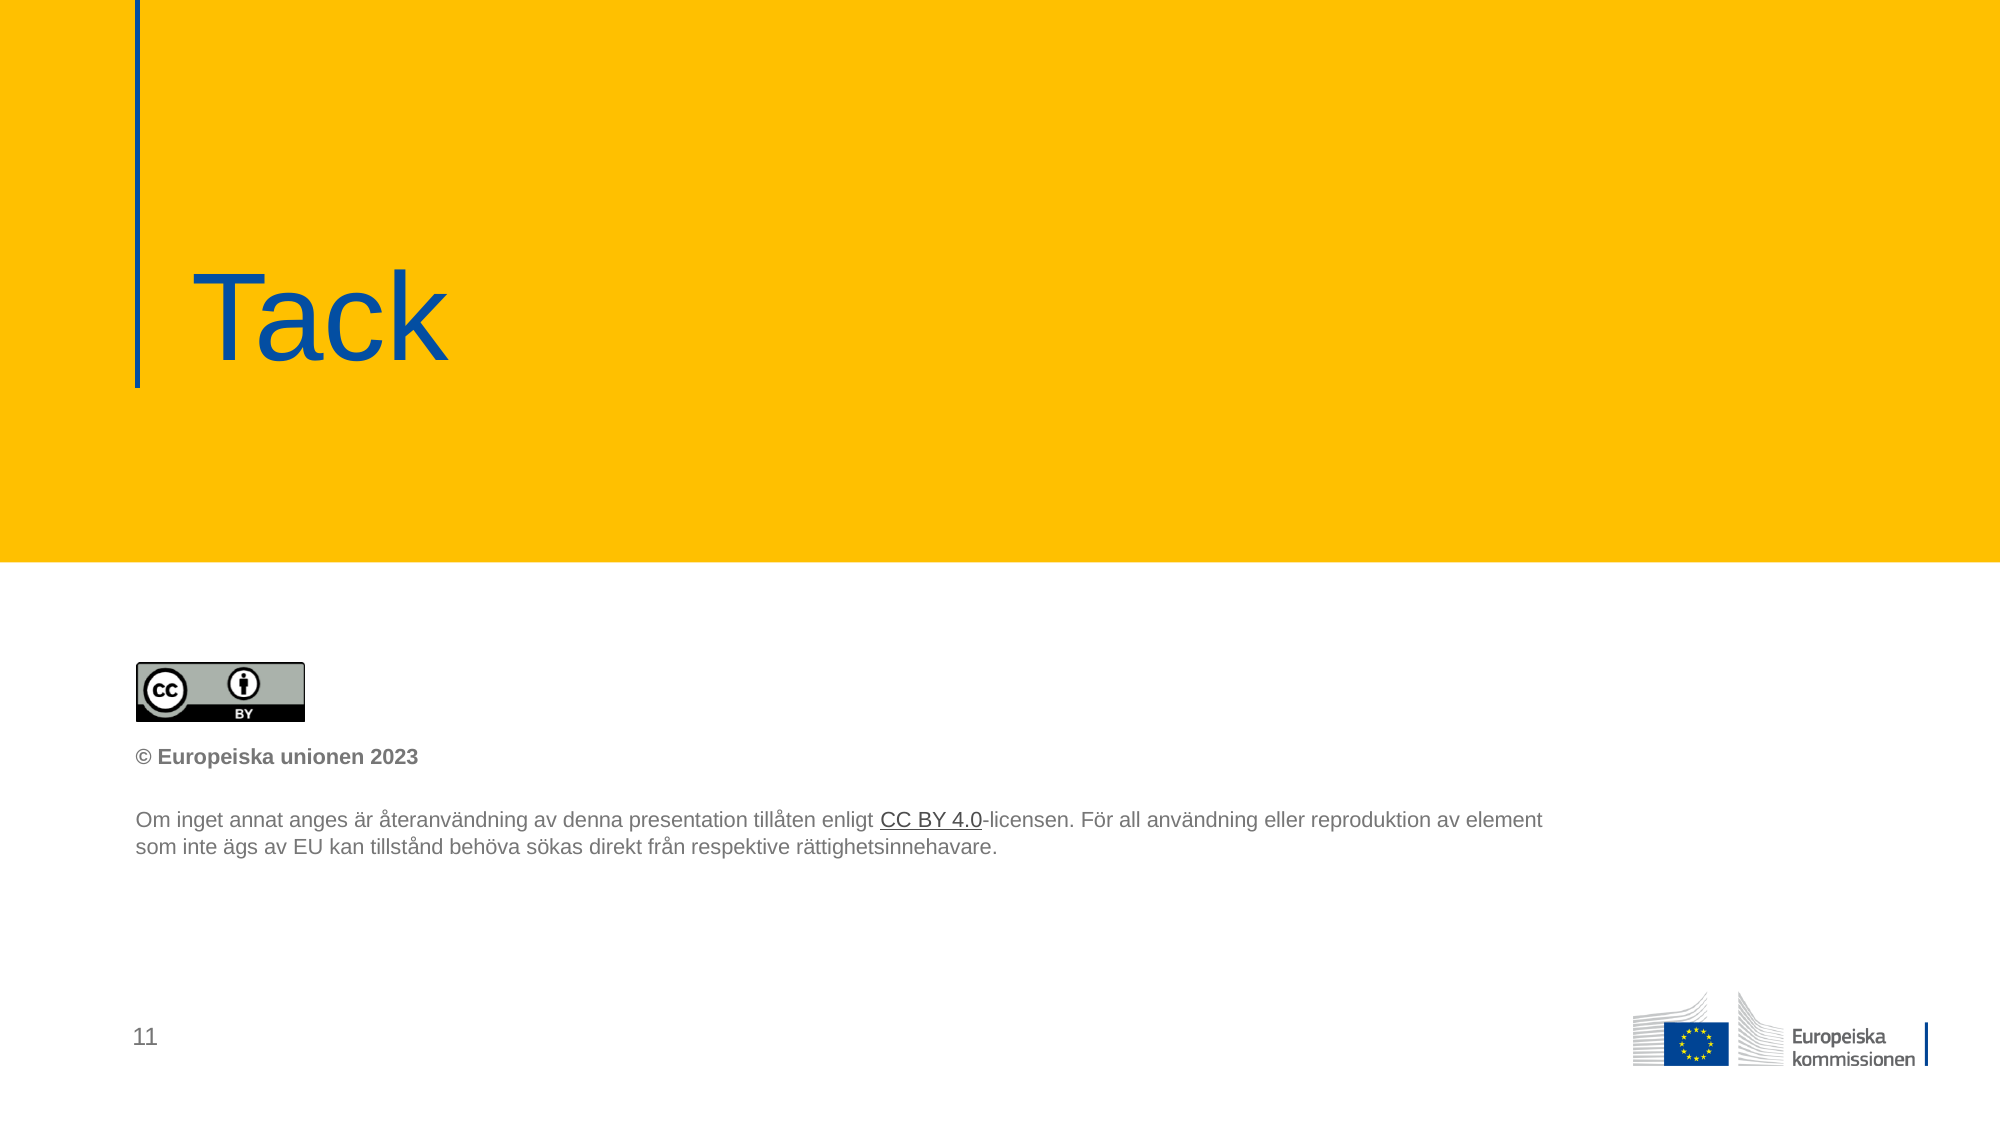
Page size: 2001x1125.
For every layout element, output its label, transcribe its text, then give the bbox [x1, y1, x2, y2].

title Tack [176, 184, 1843, 388]
picture [1633, 991, 1928, 1066]
text_box © Europeiska unionen 2023 Om inget annat anges är återanvändning av denna presentation tillåten enligt CC BY 4.0-licensen. För all användning eller reproduktion av element som inte ägs av EU kan tillstånd behöva sökas direkt från respektive rättighetsinnehavare. [120, 734, 1588, 866]
slide_number 11 [117, 1005, 568, 1066]
picture [135, 662, 305, 722]
